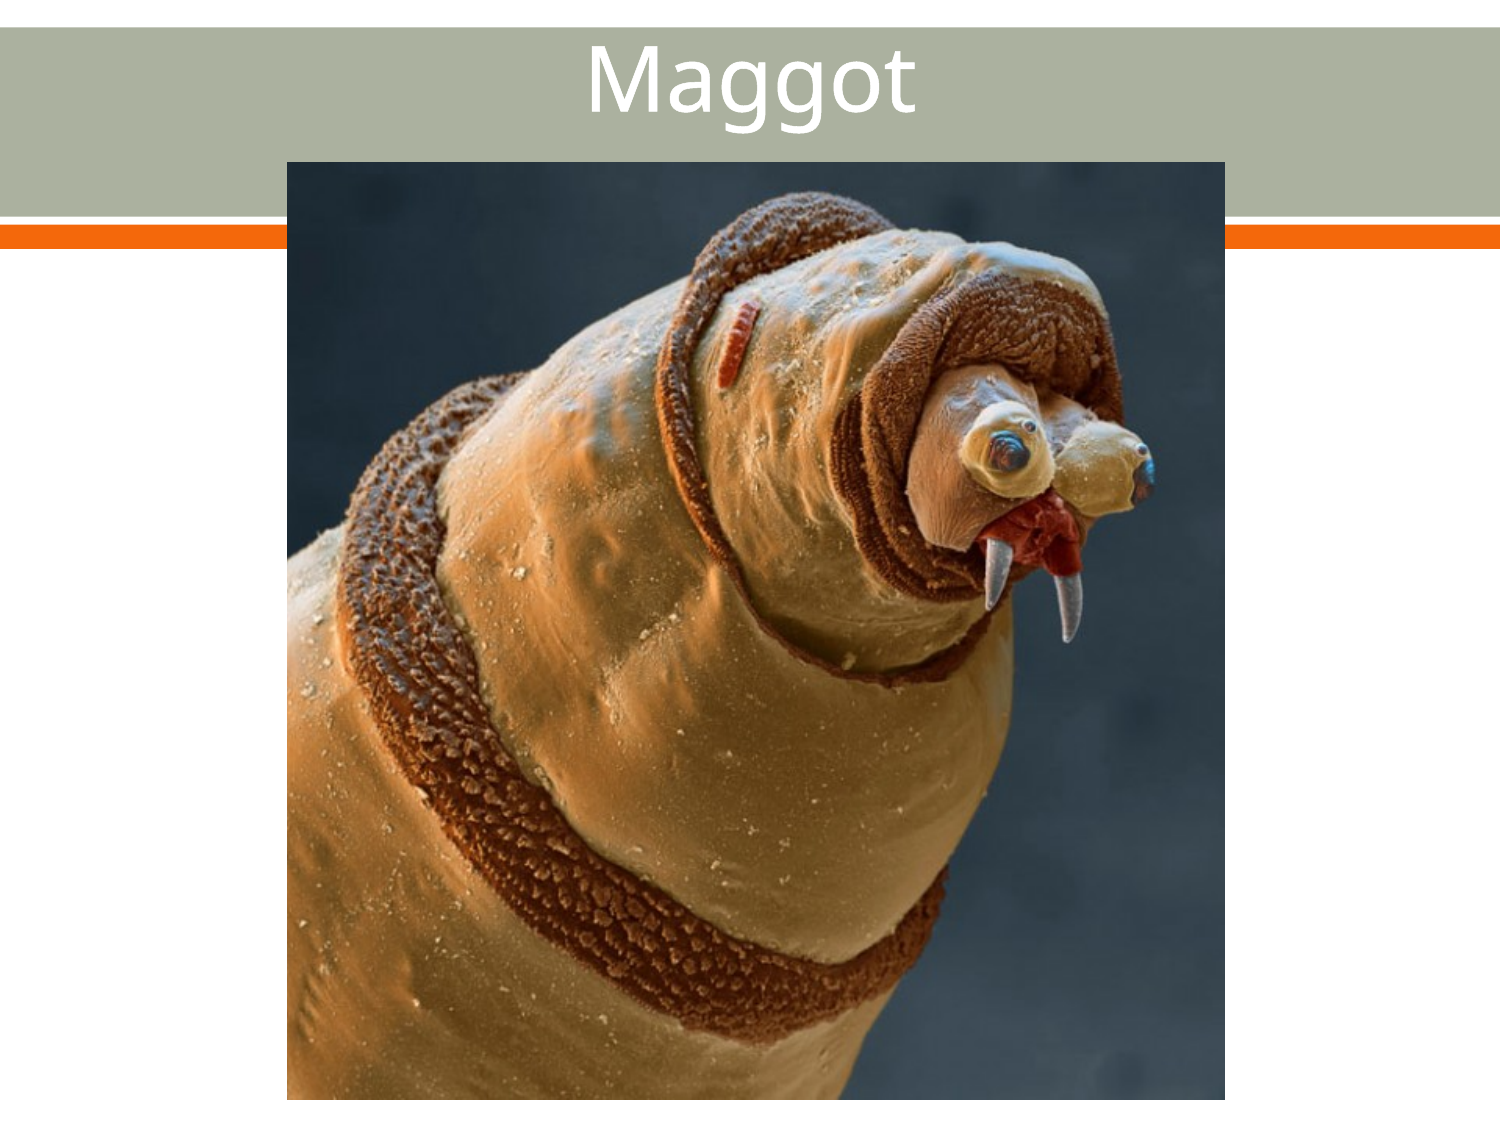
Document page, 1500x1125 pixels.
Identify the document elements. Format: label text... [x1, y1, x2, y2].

picture [286, 162, 1225, 1101]
title Maggot [75, 12, 1425, 138]
